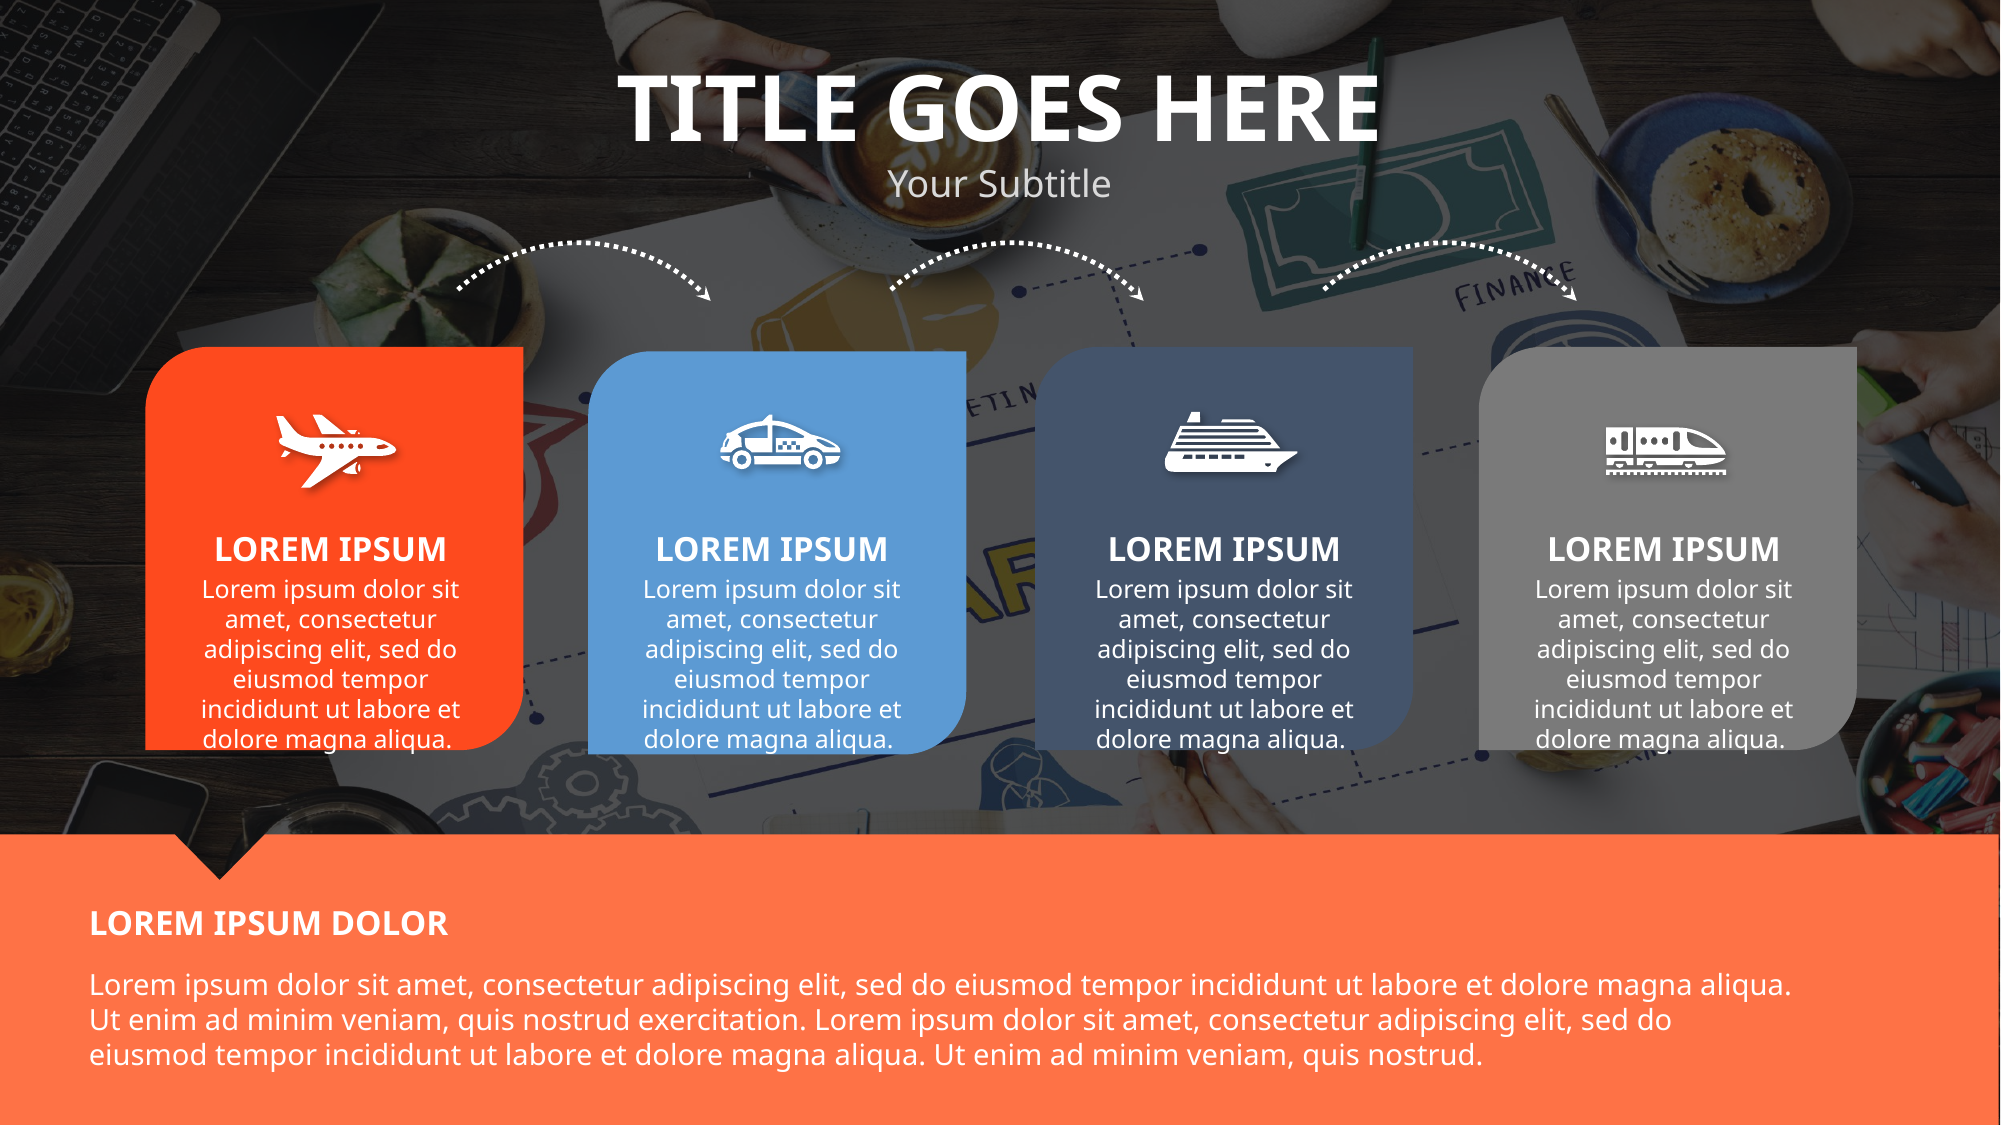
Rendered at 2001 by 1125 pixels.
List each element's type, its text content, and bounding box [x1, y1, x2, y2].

text_box [1606, 427, 1633, 455]
text_box [753, 456, 802, 465]
text_box [1477, 345, 1858, 752]
text_box [1323, 242, 1577, 422]
text_box [457, 242, 711, 422]
text_box LOREM IPSUM Lorem ipsum dolor sit amet, consectetur adipiscing elit, sed do eiusmod tempor incididunt ut labore et dolore magna aliqua. [1493, 521, 1834, 761]
text_box [720, 414, 841, 453]
text_box [825, 456, 841, 465]
text_box [1221, 419, 1256, 423]
text_box [1636, 458, 1726, 468]
text_box [1170, 425, 1281, 449]
text_box [1636, 427, 1726, 455]
text_box [312, 414, 346, 435]
text_box TITLE GOES HERE Your Subtitle [548, 42, 1452, 212]
text_box [276, 416, 397, 488]
text_box LOREM IPSUM Lorem ipsum dolor sit amet, consectetur adipiscing elit, sed do eiusmod tempor incididunt ut labore et dolore magna aliqua. [1054, 521, 1395, 761]
text_box [1186, 411, 1201, 423]
text_box [1034, 345, 1415, 752]
text_box LOREM IPSUM DOLOR Lorem ipsum dolor sit amet, consectetur adipiscing elit, sed do eiusmod tempor incididunt ut labore et dolore magna aliqua. Ut enim ad minim veniam, quis nostrud exercitation. Lorem ipsum dolor sit amet, consectetur adipiscing elit, sed do eiusmod tempor incididunt ut labore et dolore magna aliqua. Ut enim ad minim veniam, quis nostrud. [73, 894, 1811, 1079]
text_box [1606, 458, 1634, 468]
text_box [720, 456, 730, 462]
text_box LOREM IPSUM Lorem ipsum dolor sit amet, consectetur adipiscing elit, sed do eiusmod tempor incididunt ut labore et dolore magna aliqua. [160, 521, 501, 761]
text_box [732, 450, 752, 470]
text_box [803, 450, 823, 470]
text_box [1606, 469, 1727, 475]
text_box [1164, 451, 1298, 472]
text_box LOREM IPSUM Lorem ipsum dolor sit amet, consectetur adipiscing elit, sed do eiusmod tempor incididunt ut labore et dolore magna aliqua. [602, 521, 943, 761]
text_box [144, 345, 525, 752]
text_box [587, 350, 968, 756]
text_box [890, 242, 1144, 422]
text_box [0, 833, 2000, 1125]
